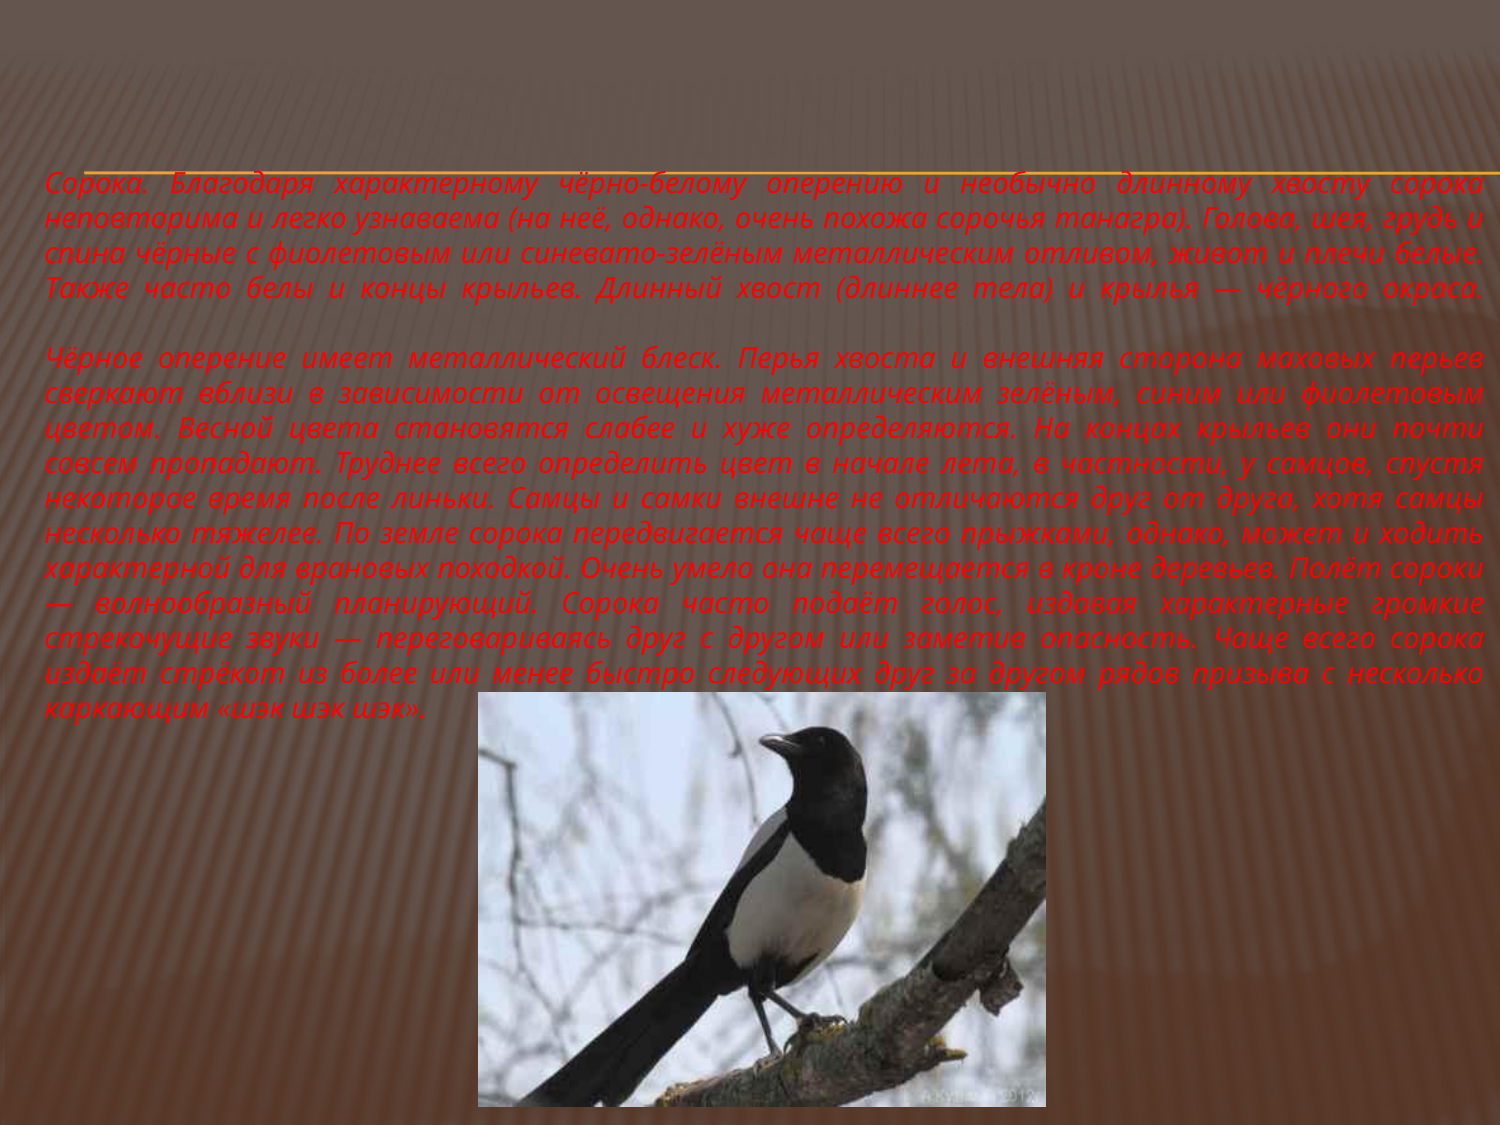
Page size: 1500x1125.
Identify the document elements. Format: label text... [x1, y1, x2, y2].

picture [477, 692, 1046, 1108]
title Сорока. Благодаря характерному чёрно-белому оперению и необычно длинному хвосту сорока неповторима и легко узнаваема (на неё, однако, очень похожа сорочья танагра). Голова, шея, грудь и спина чёрные с фиолетовым или синевато-зелёным металлическим отливом, живот и плечи белые. Также часто белы и концы крыльев. Длинный хвост (длиннее тела) и крылья — чёрного окраса. Чёрное оперение имеет металлический блеск. Перья хвоста и внешняя сторона маховых перьев сверкают вблизи в зависимости от освещения металлическим зелёным, синим или фиолетовым цветом. Весной цвета становятся слабее и хуже определяются. На концах крыльев они почти совсем пропадают. Труднее всего определить цвет в начале лета, в частности, у самцов, спустя некоторое время после линьки. Самцы и самки внешне не отличаются друг от друга, хотя самцы несколько тяжелее. По земле сорока передвигается чаще всего прыжками, однако, может и ходить характерной для врановых походкой. Очень умело она перемещается в кроне деревьев. Полёт сороки — волнообразный планирующий. Сорока часто подаёт голос, издавая характерные громкие стрекочущие звуки — переговариваясь друг с другом или заметив опасность. Чаще всего сорока издаёт стрёкот из более или менее быстро следующих друг за другом рядов призыва с несколько каркающим «шэк шэк шэк». [29, 172, 1500, 716]
